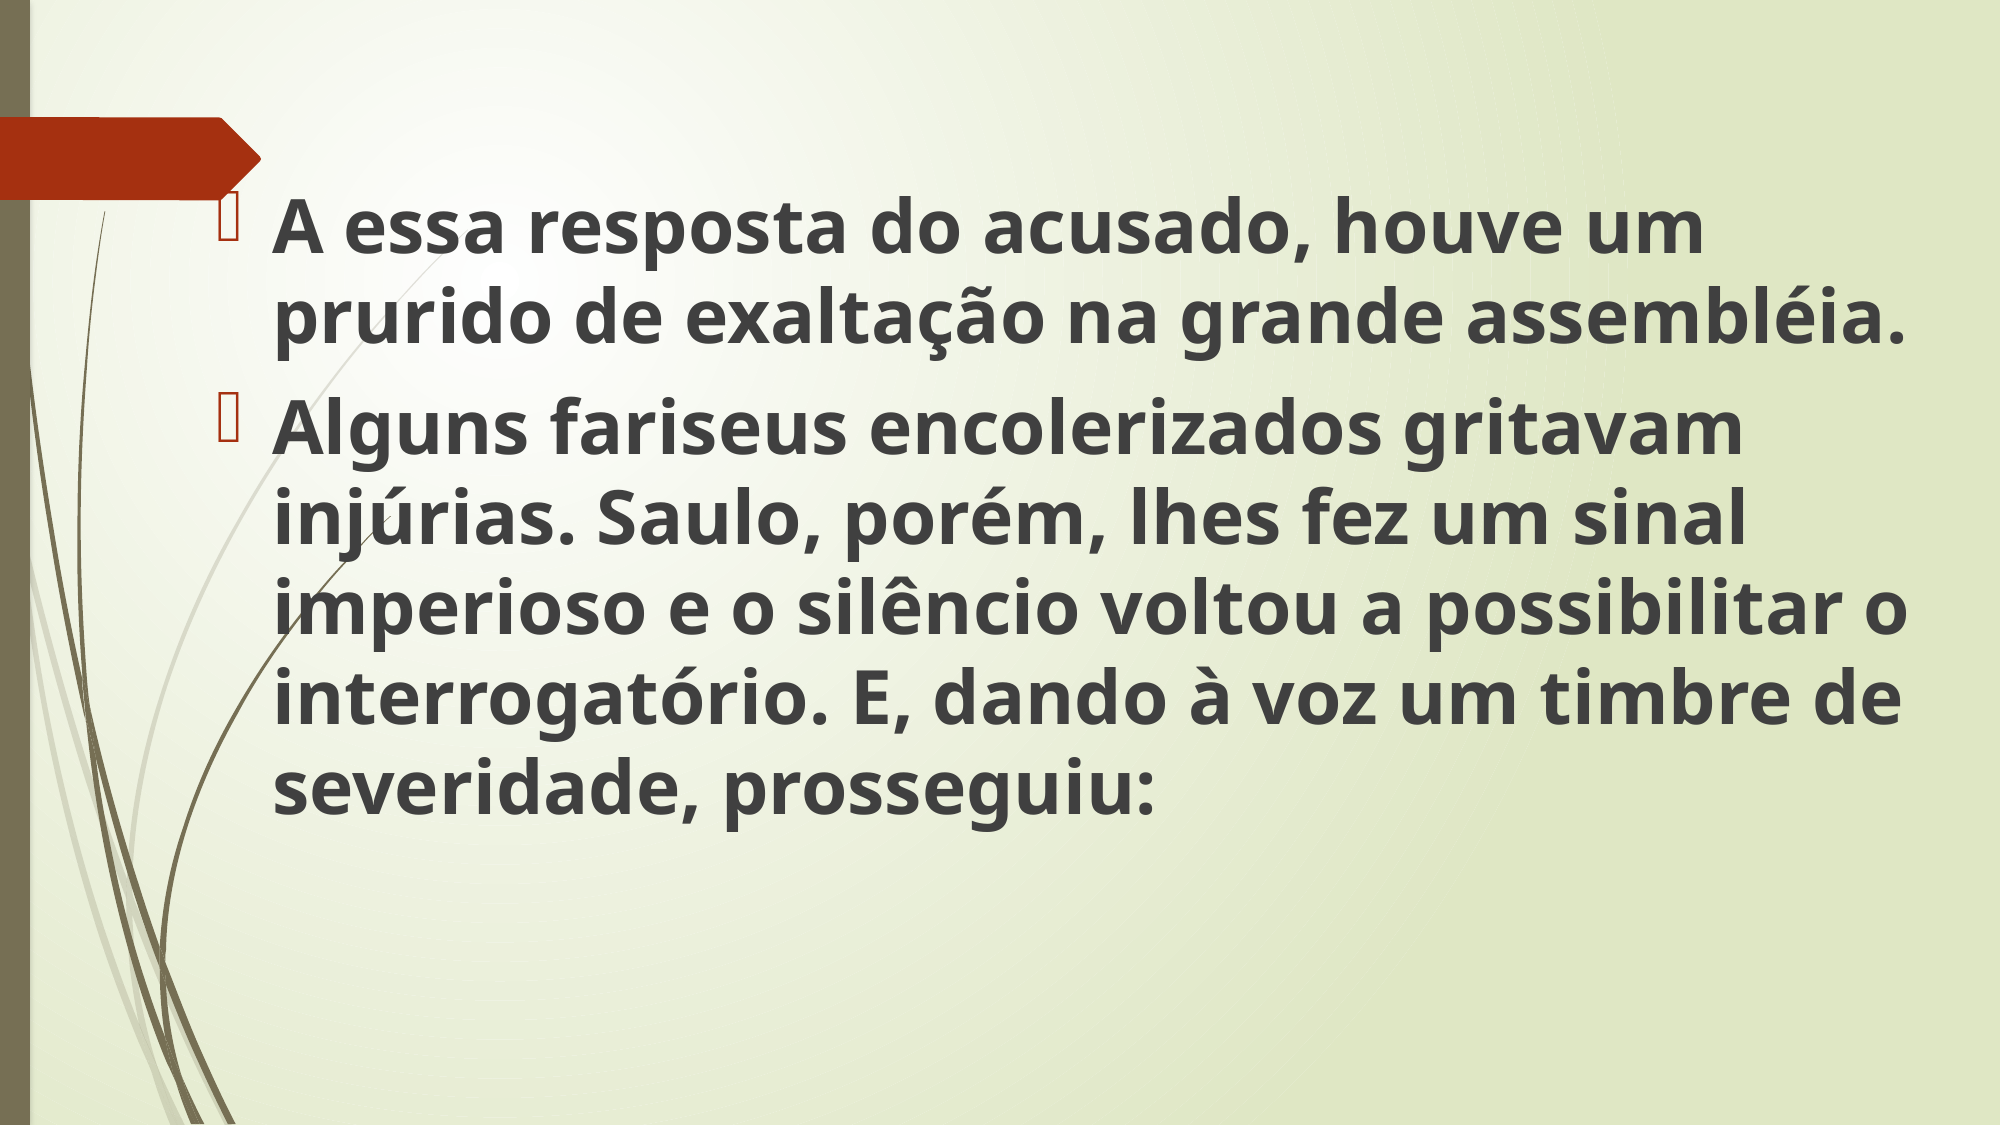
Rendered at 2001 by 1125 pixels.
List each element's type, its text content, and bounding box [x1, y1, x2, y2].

list A essa resposta do acusado, houve um prurido de exaltação na grande assembléia. Alguns fariseus encolerizados gritavam injúrias. Saulo, porém, lhes fez um sinal imperioso e o silêncio voltou a possibilitar o interrogatório. E, dando à voz um timbre de severidade, prosseguiu: [201, 0, 2000, 1125]
